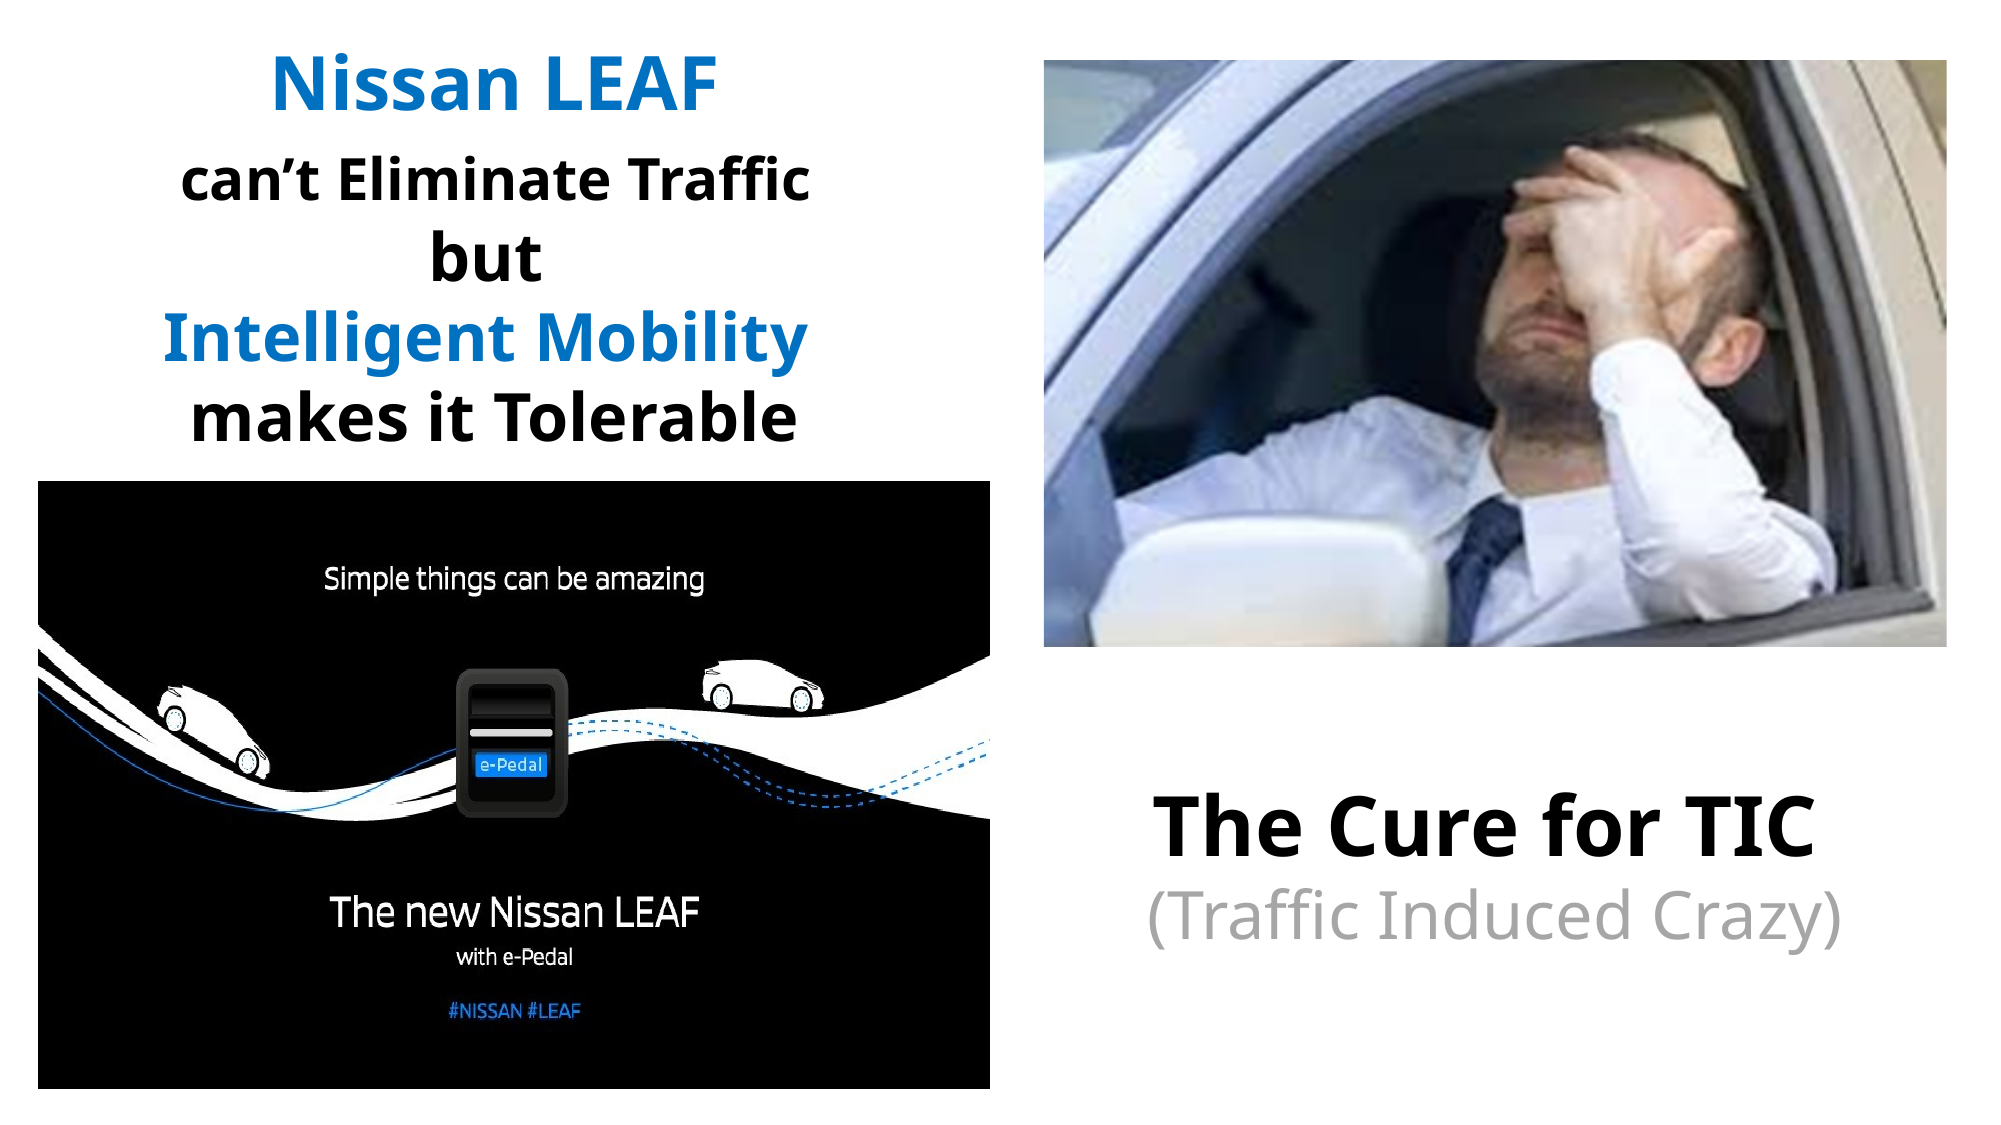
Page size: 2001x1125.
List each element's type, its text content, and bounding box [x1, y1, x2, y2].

text_box Nissan LEAF can’t Eliminate Traffic but Intelligent Mobility makes it Tolerable [0, 27, 990, 463]
picture [38, 481, 990, 1089]
picture [1043, 60, 1947, 647]
text_box The Cure for TIC (Traffic Induced Crazy) [1074, 765, 1917, 961]
